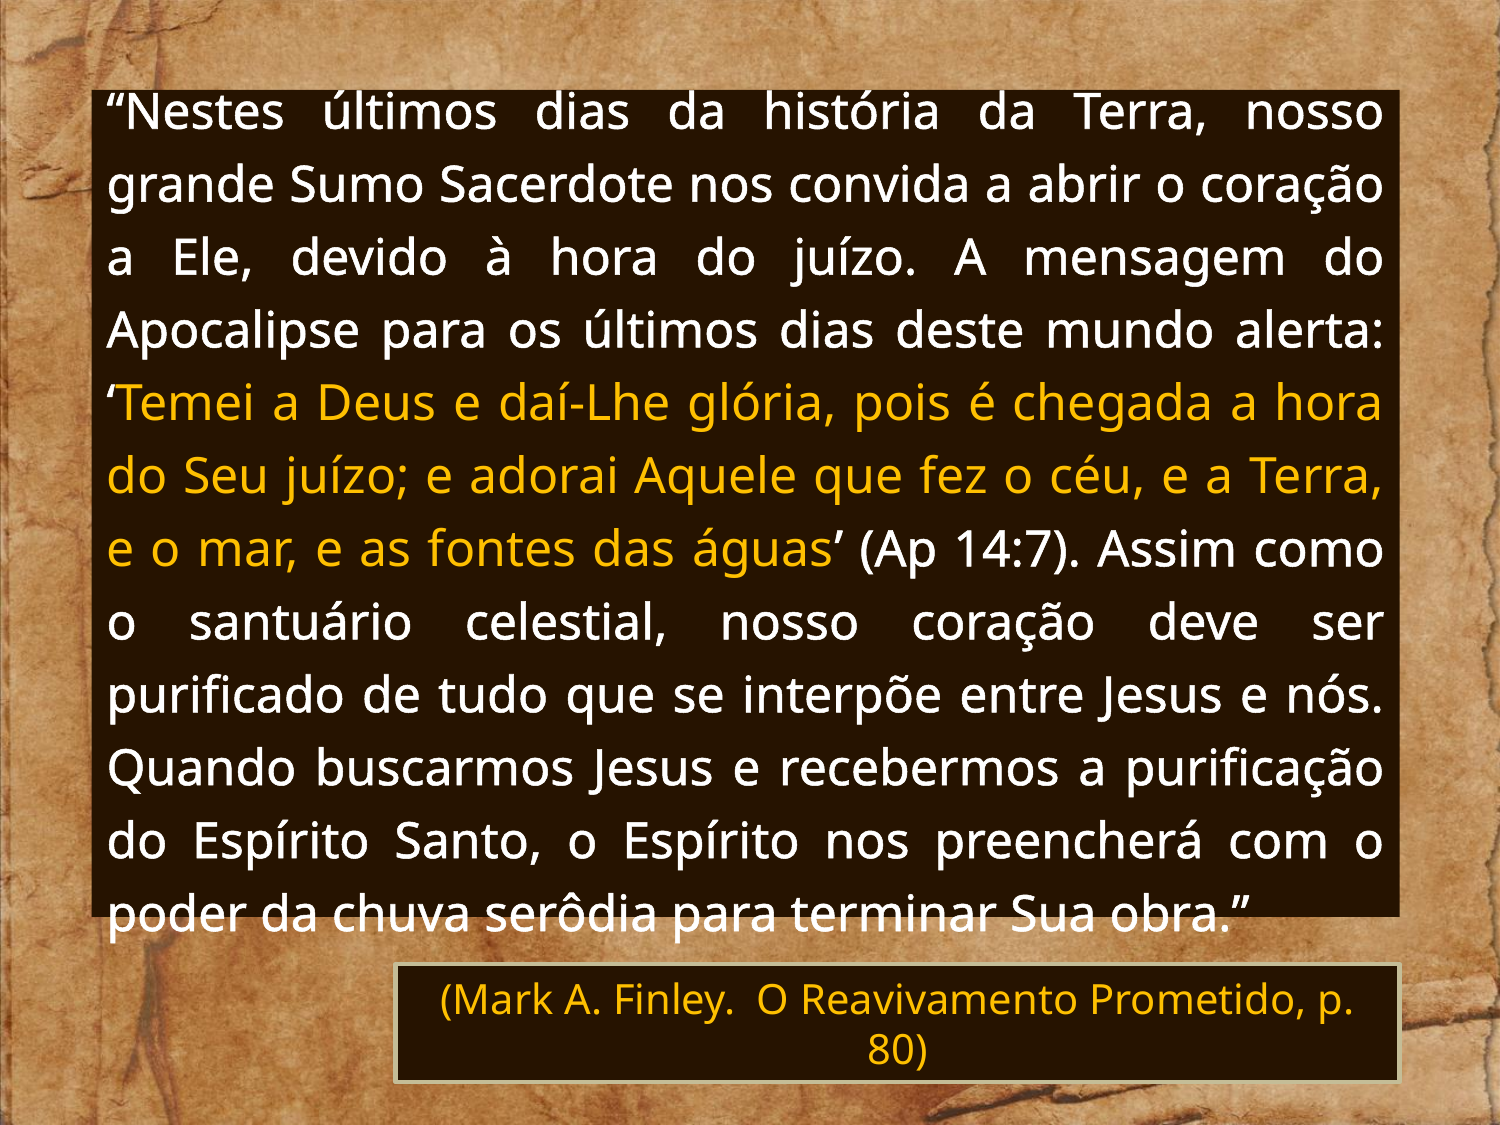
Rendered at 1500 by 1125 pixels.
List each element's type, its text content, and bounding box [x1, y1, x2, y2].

picture [0, 0, 1500, 1125]
text_box “Nestes últimos dias da história da Terra, nosso grande Sumo Sacerdote nos convida a abrir o coração a Ele, devido à hora do juízo. A mensagem do Apocalipse para os últimos dias deste mundo alerta: ‘Temei a Deus e daí-Lhe glória, pois é chegada a hora do Seu juízo; e adorai Aquele que fez o céu, e a Terra, e o mar, e as fontes das águas’ (Ap 14:7). Assim como o santuário celestial, nosso coração deve ser purificado de tudo que se interpõe entre Jesus e nós. Quando buscarmos Jesus e recebermos a purificação do Espírito Santo, o Espírito nos preencherá com o poder da chuva serôdia para terminar Sua obra.” [90, 88, 1402, 919]
text_box (Mark A. Finley. O Reavivamento Prometido, p. 80) [393, 962, 1402, 1084]
